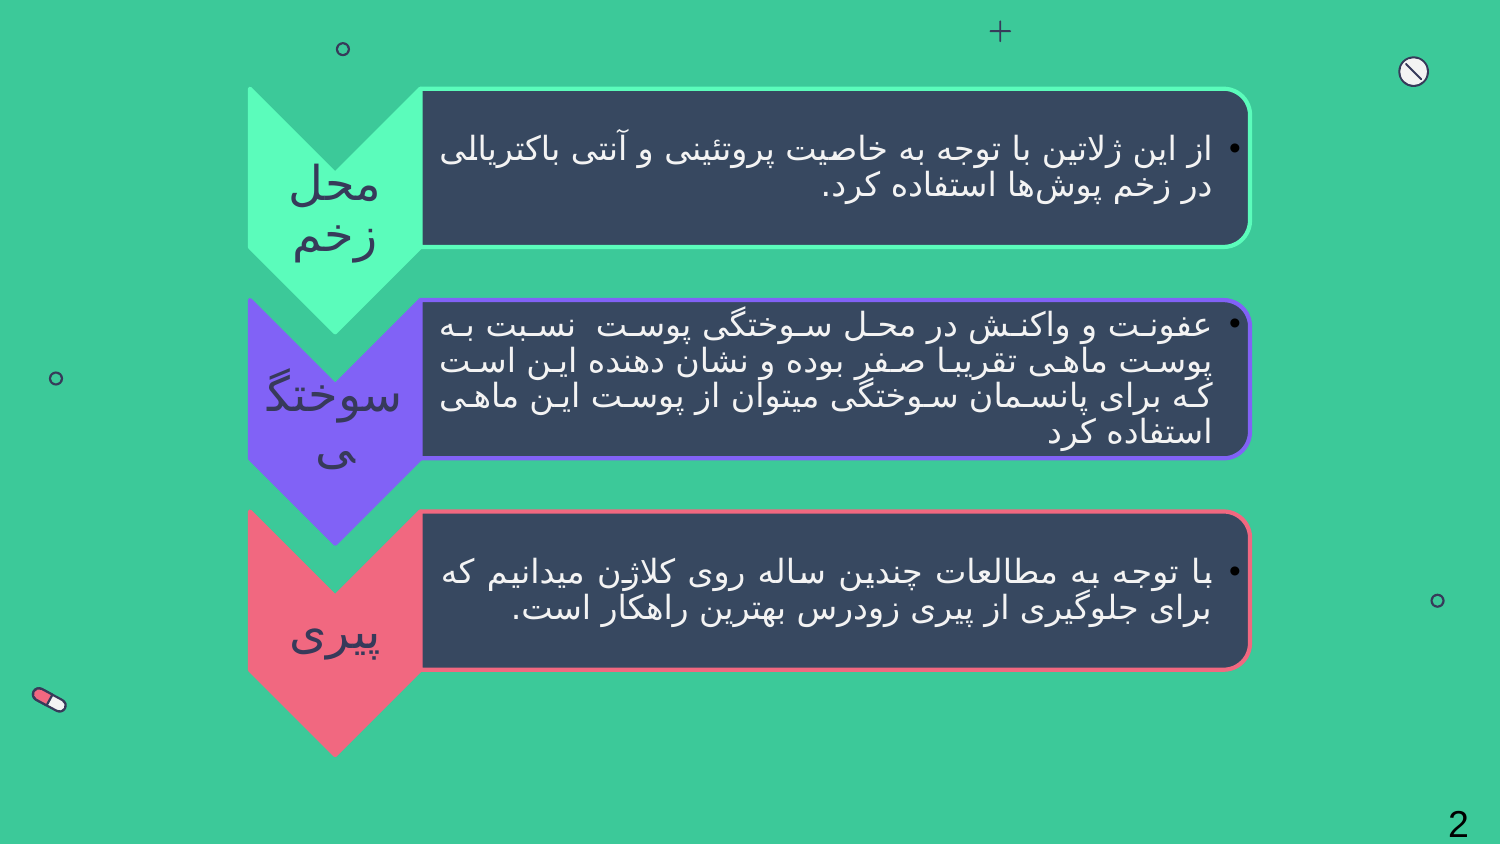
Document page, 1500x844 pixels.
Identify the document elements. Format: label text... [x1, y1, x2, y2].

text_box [249, 88, 1251, 756]
text_box 20 [1433, 792, 1500, 844]
